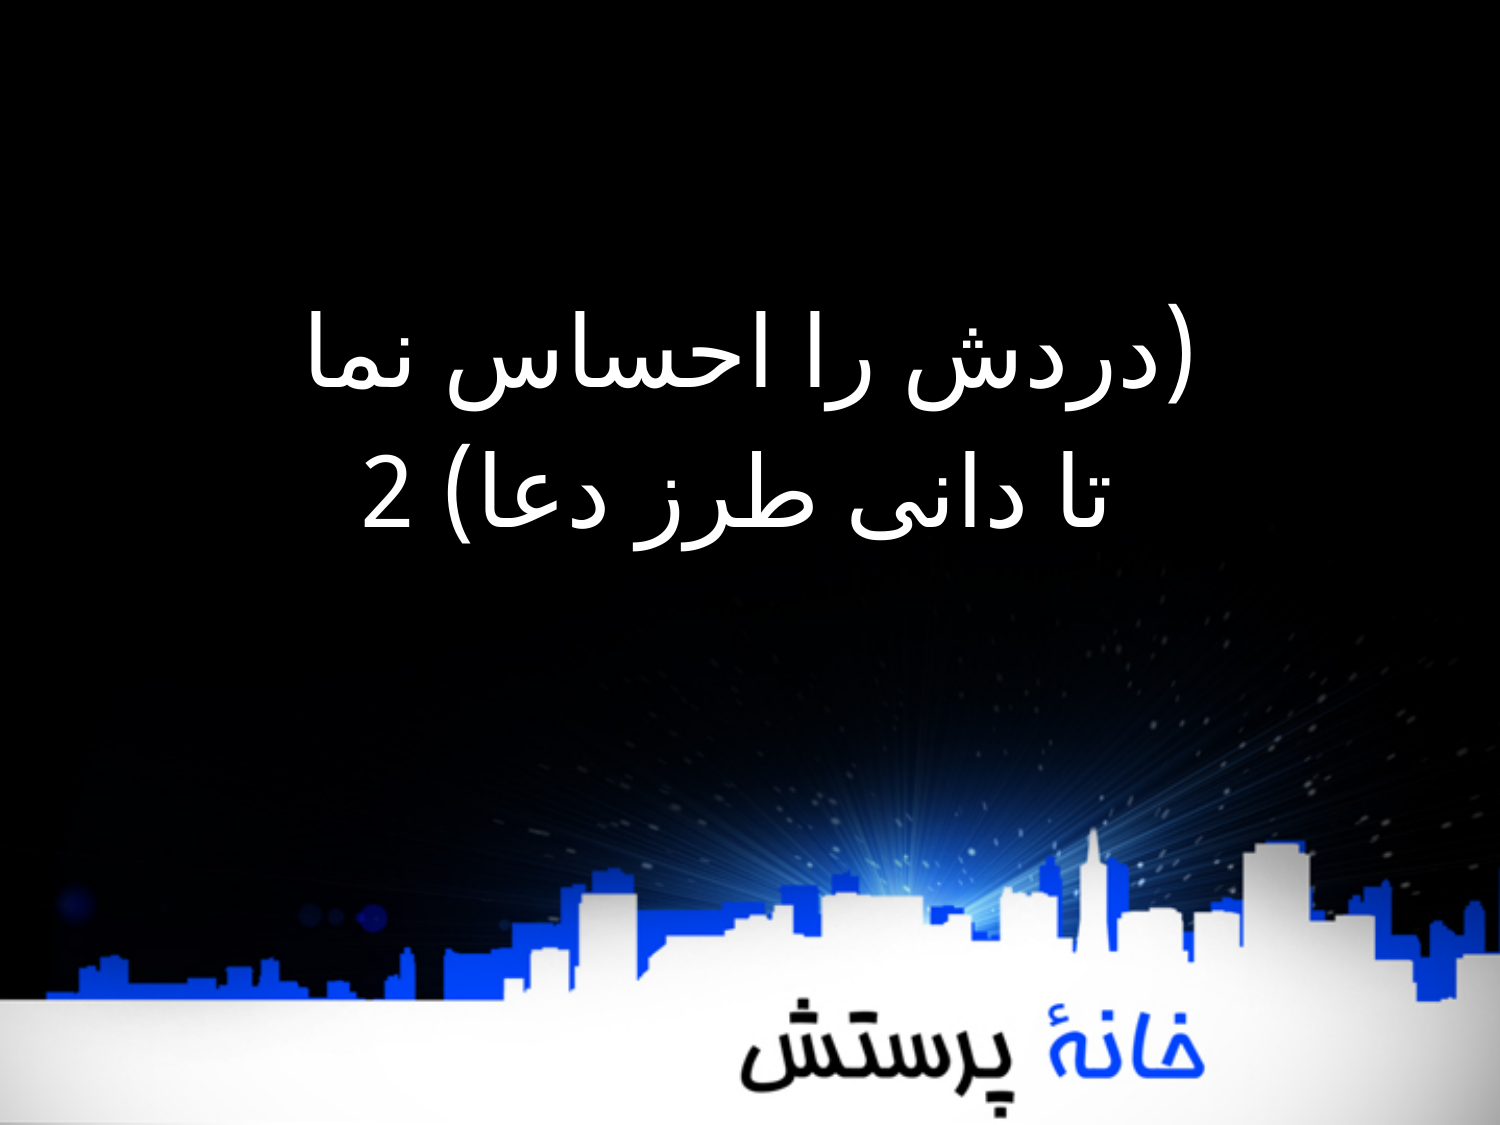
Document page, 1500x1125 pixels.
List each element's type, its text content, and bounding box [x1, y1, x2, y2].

list (دردش را احساس نما تا دانی طرز دعا) 2 [0, 0, 1500, 1125]
